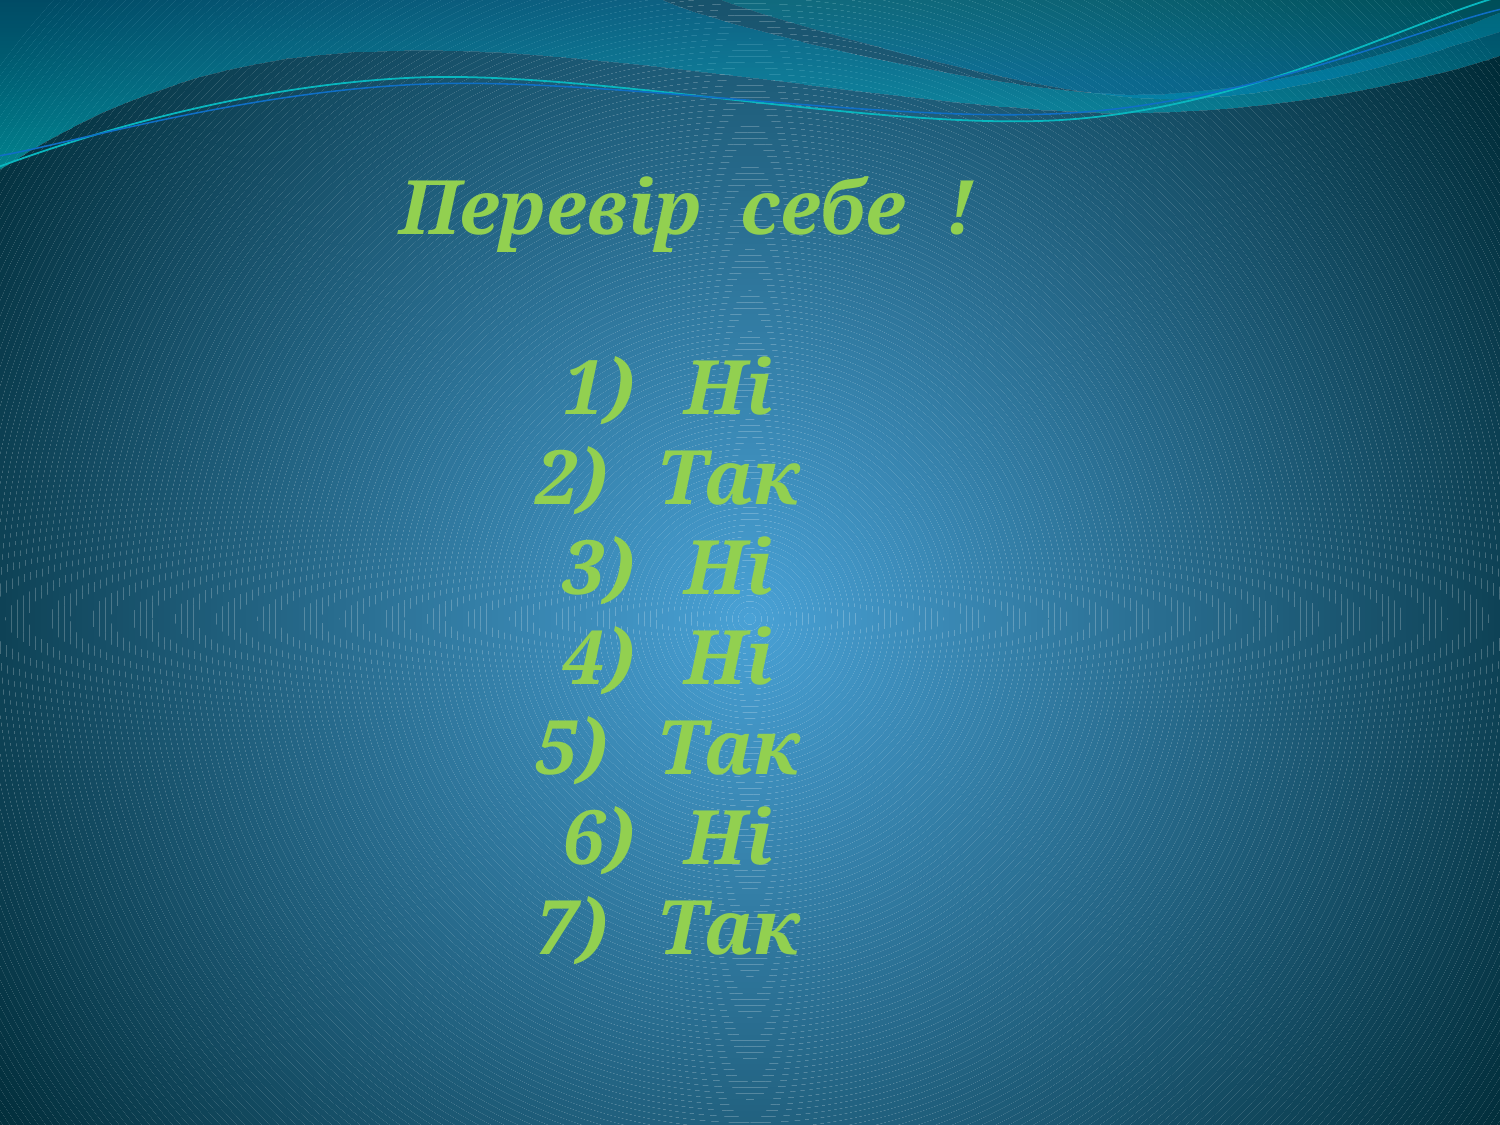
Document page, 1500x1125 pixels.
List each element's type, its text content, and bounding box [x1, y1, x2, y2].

text_box Перевір себе ! Ні Так Ні Ні Так Ні Так [0, 152, 1465, 1125]
